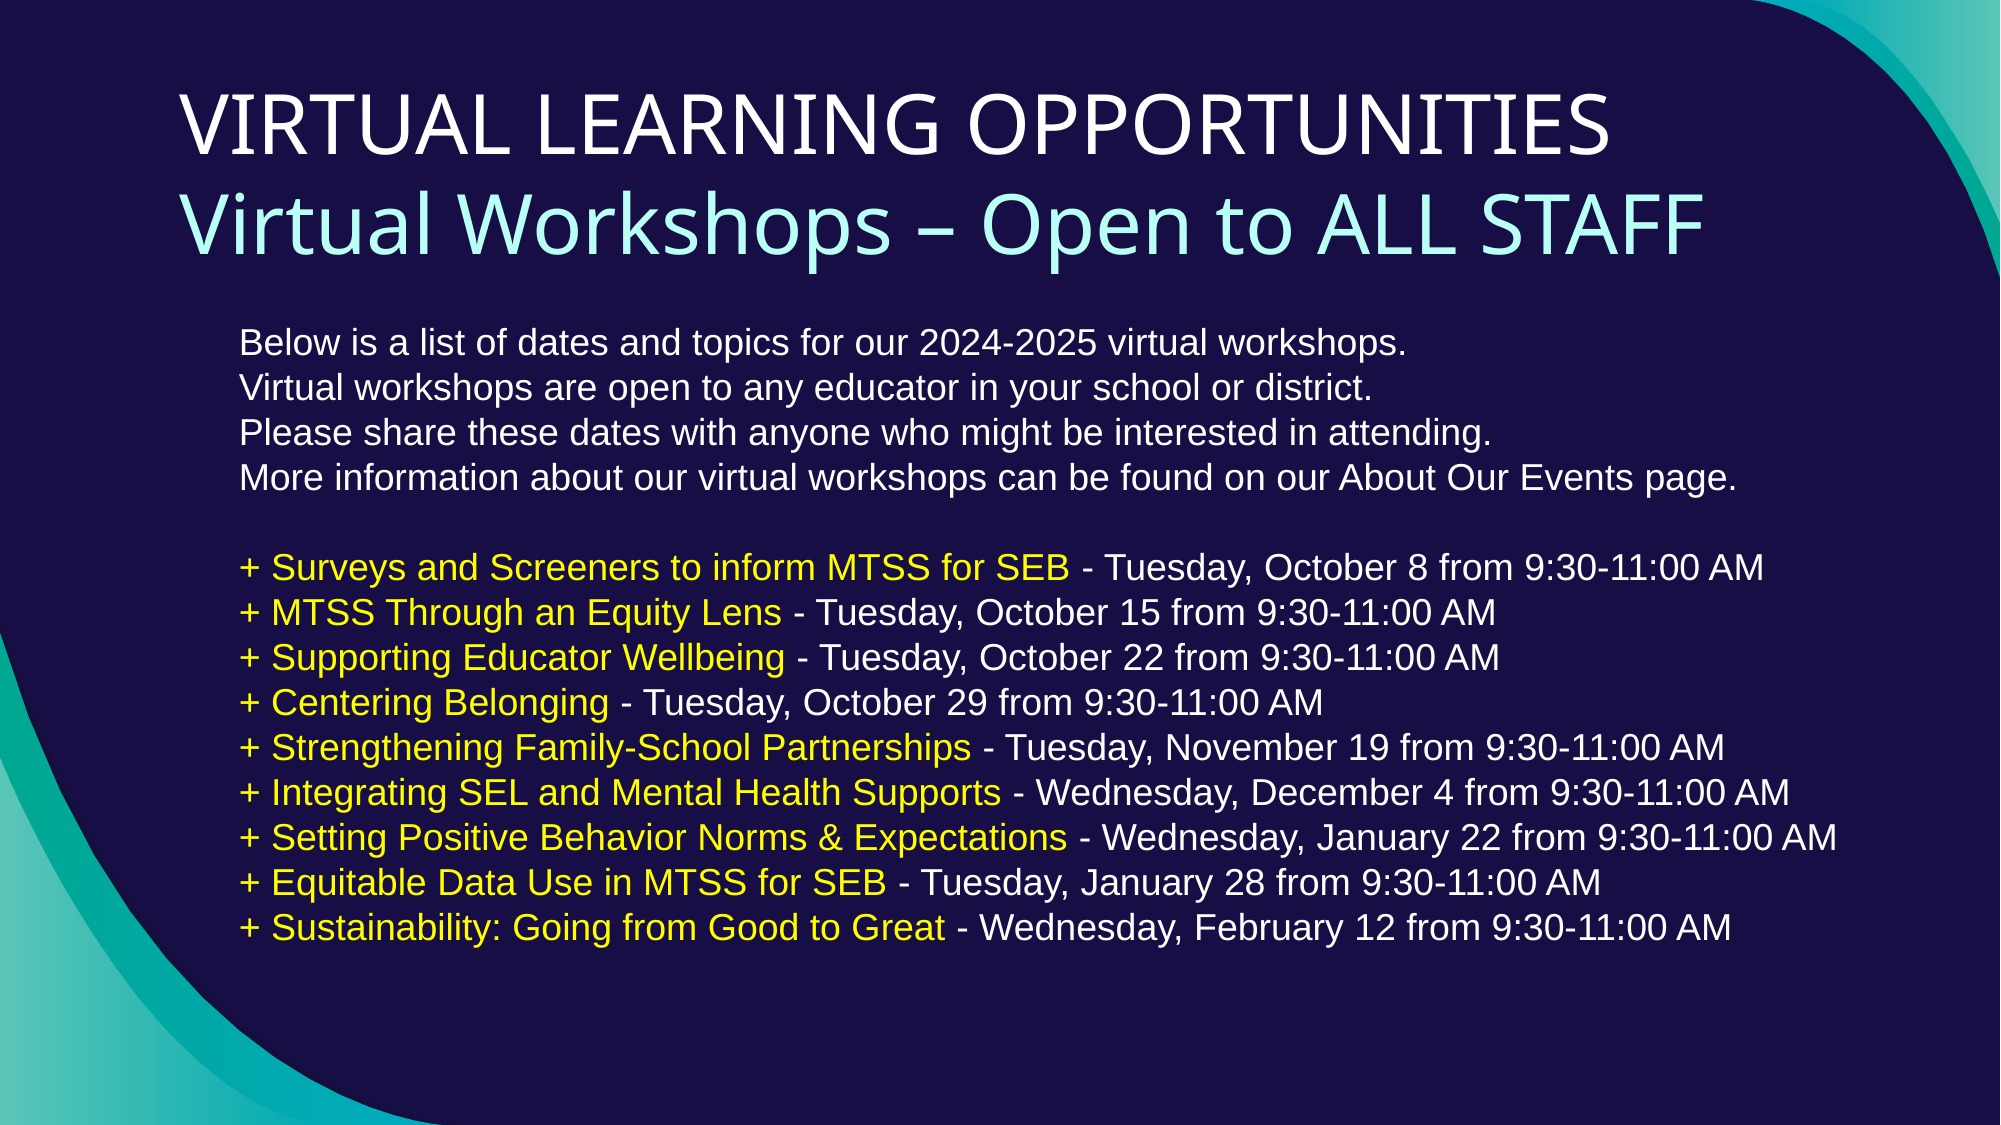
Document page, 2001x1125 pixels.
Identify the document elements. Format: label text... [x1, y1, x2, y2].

title VIRTUAL LEARNING OPPORTUNITIES Virtual Workshops – Open to ALL STAFF [164, 56, 1836, 195]
text_box Below is a list of dates and topics for our 2024-2025 virtual workshops. Virtual workshops are open to any educator in your school or district. Please share these dates with anyone who might be interested in attending. More information about our virtual workshops can be found on our About Our Events page. + Surveys and Screeners to inform MTSS for SEB - Tuesday, October 8 from 9:30-11:00 AM + MTSS Through an Equity Lens - Tuesday, October 15 from 9:30-11:00 AM + Supporting Educator Wellbeing - Tuesday, October 22 from 9:30-11:00 AM + Centering Belonging - Tuesday, October 29 from 9:30-11:00 AM + Strengthening Family-School Partnerships - Tuesday, November 19 from 9:30-11:00 AM + Integrating SEL and Mental Health Supports - Wednesday, December 4 from 9:30-11:00 AM + Setting Positive Behavior Norms & Expectations - Wednesday, January 22 from 9:30-11:00 AM + Equitable Data Use in MTSS for SEB - Tuesday, January 28 from 9:30-11:00 AM + Sustainability: Going from Good to Great - Wednesday, February 12 from 9:30-11:00 AM [224, 310, 1927, 956]
